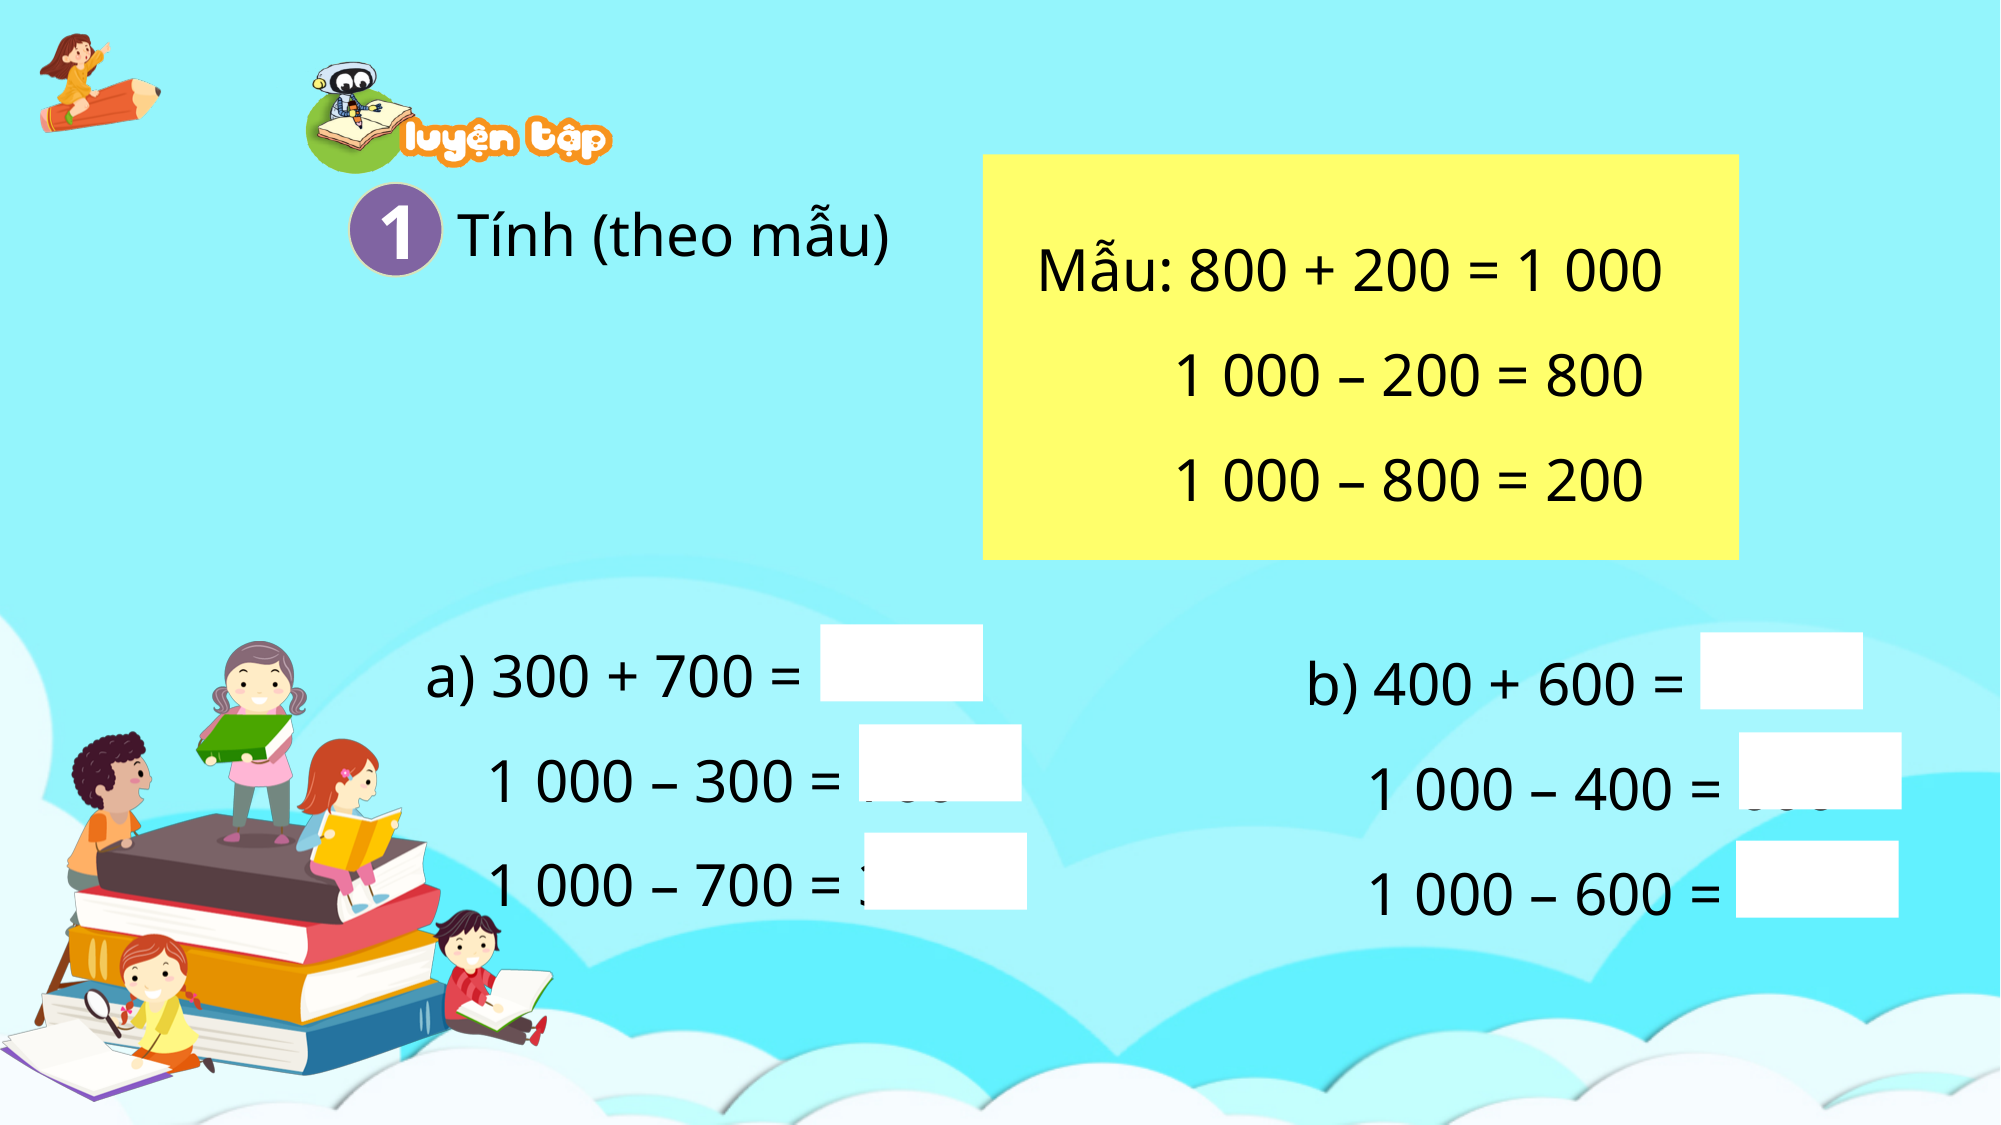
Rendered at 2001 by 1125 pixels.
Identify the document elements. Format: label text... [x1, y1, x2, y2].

text_box a) 300 + 700 = 1 000 1 000 – 300 = 700 1 000 – 700 = 300 [395, 596, 1121, 927]
text_box [982, 154, 1740, 190]
picture [0, 0, 2001, 1125]
text_box [1736, 840, 1899, 918]
text_box [982, 277, 1740, 560]
text_box b) 400 + 600 = 1 000 1 000 – 400 = 600 1 000 – 600 = 400 [1275, 604, 2000, 935]
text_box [348, 182, 1068, 277]
text_box [820, 624, 983, 702]
text_box [1739, 732, 1902, 810]
text_box [864, 832, 1027, 910]
text_box [859, 724, 1022, 802]
text_box Mẫu: 800 + 200 = 1 000 1 000 – 200 = 800 1 000 – 800 = 200 [1021, 190, 1740, 521]
text_box [1700, 632, 1863, 710]
